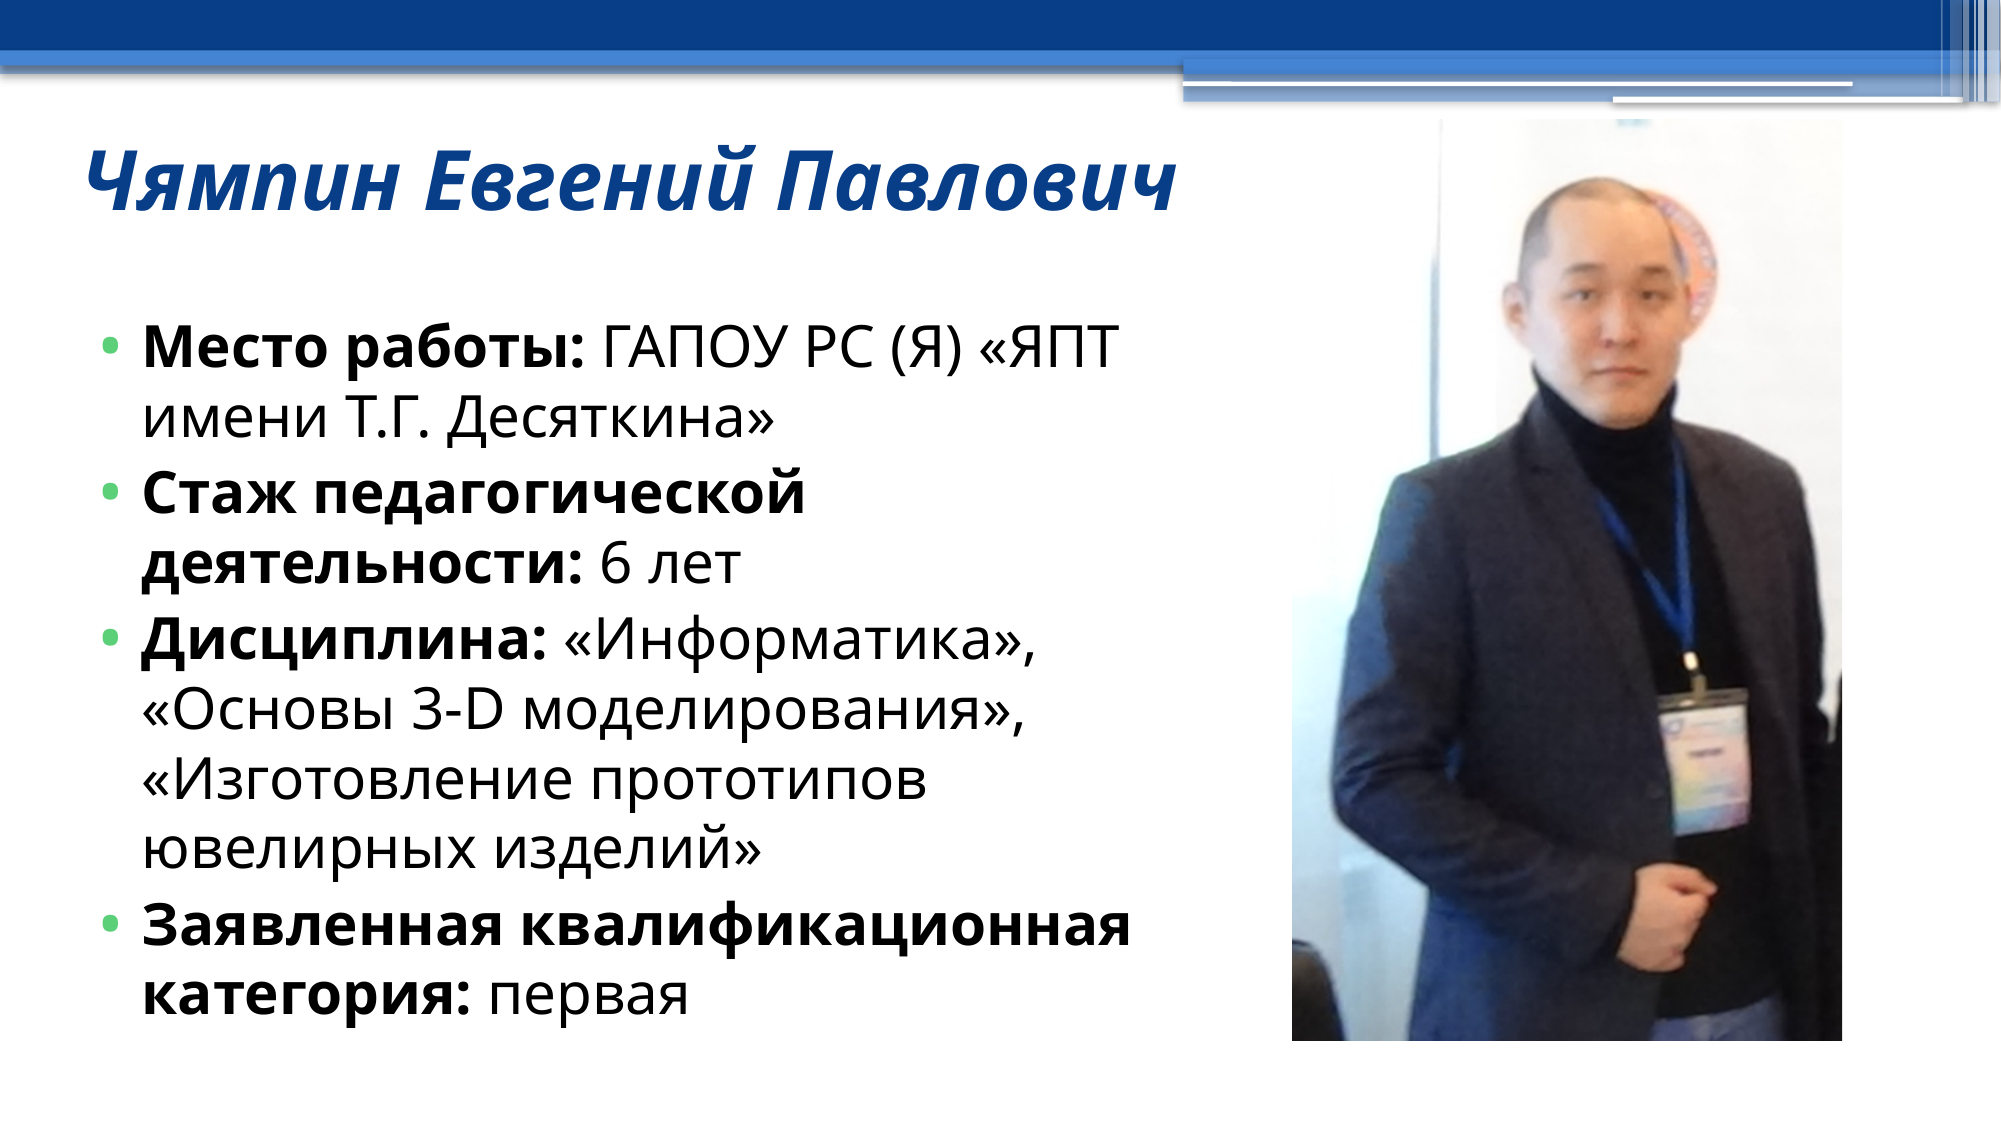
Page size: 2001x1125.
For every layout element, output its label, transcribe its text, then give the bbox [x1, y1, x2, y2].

list Чямпин Евгений Павлович Место работы: ГАПОУ РС (Я) «ЯПТ имени Т.Г. Десяткина» Стаж педагогической деятельности: 6 лет Дисциплина: «Информатика», «Основы 3-D моделирования», «Изготовление прототипов ювелирных изделий» Заявленная квалификационная категория: первая [67, 119, 1263, 1073]
picture [1291, 119, 1843, 1041]
